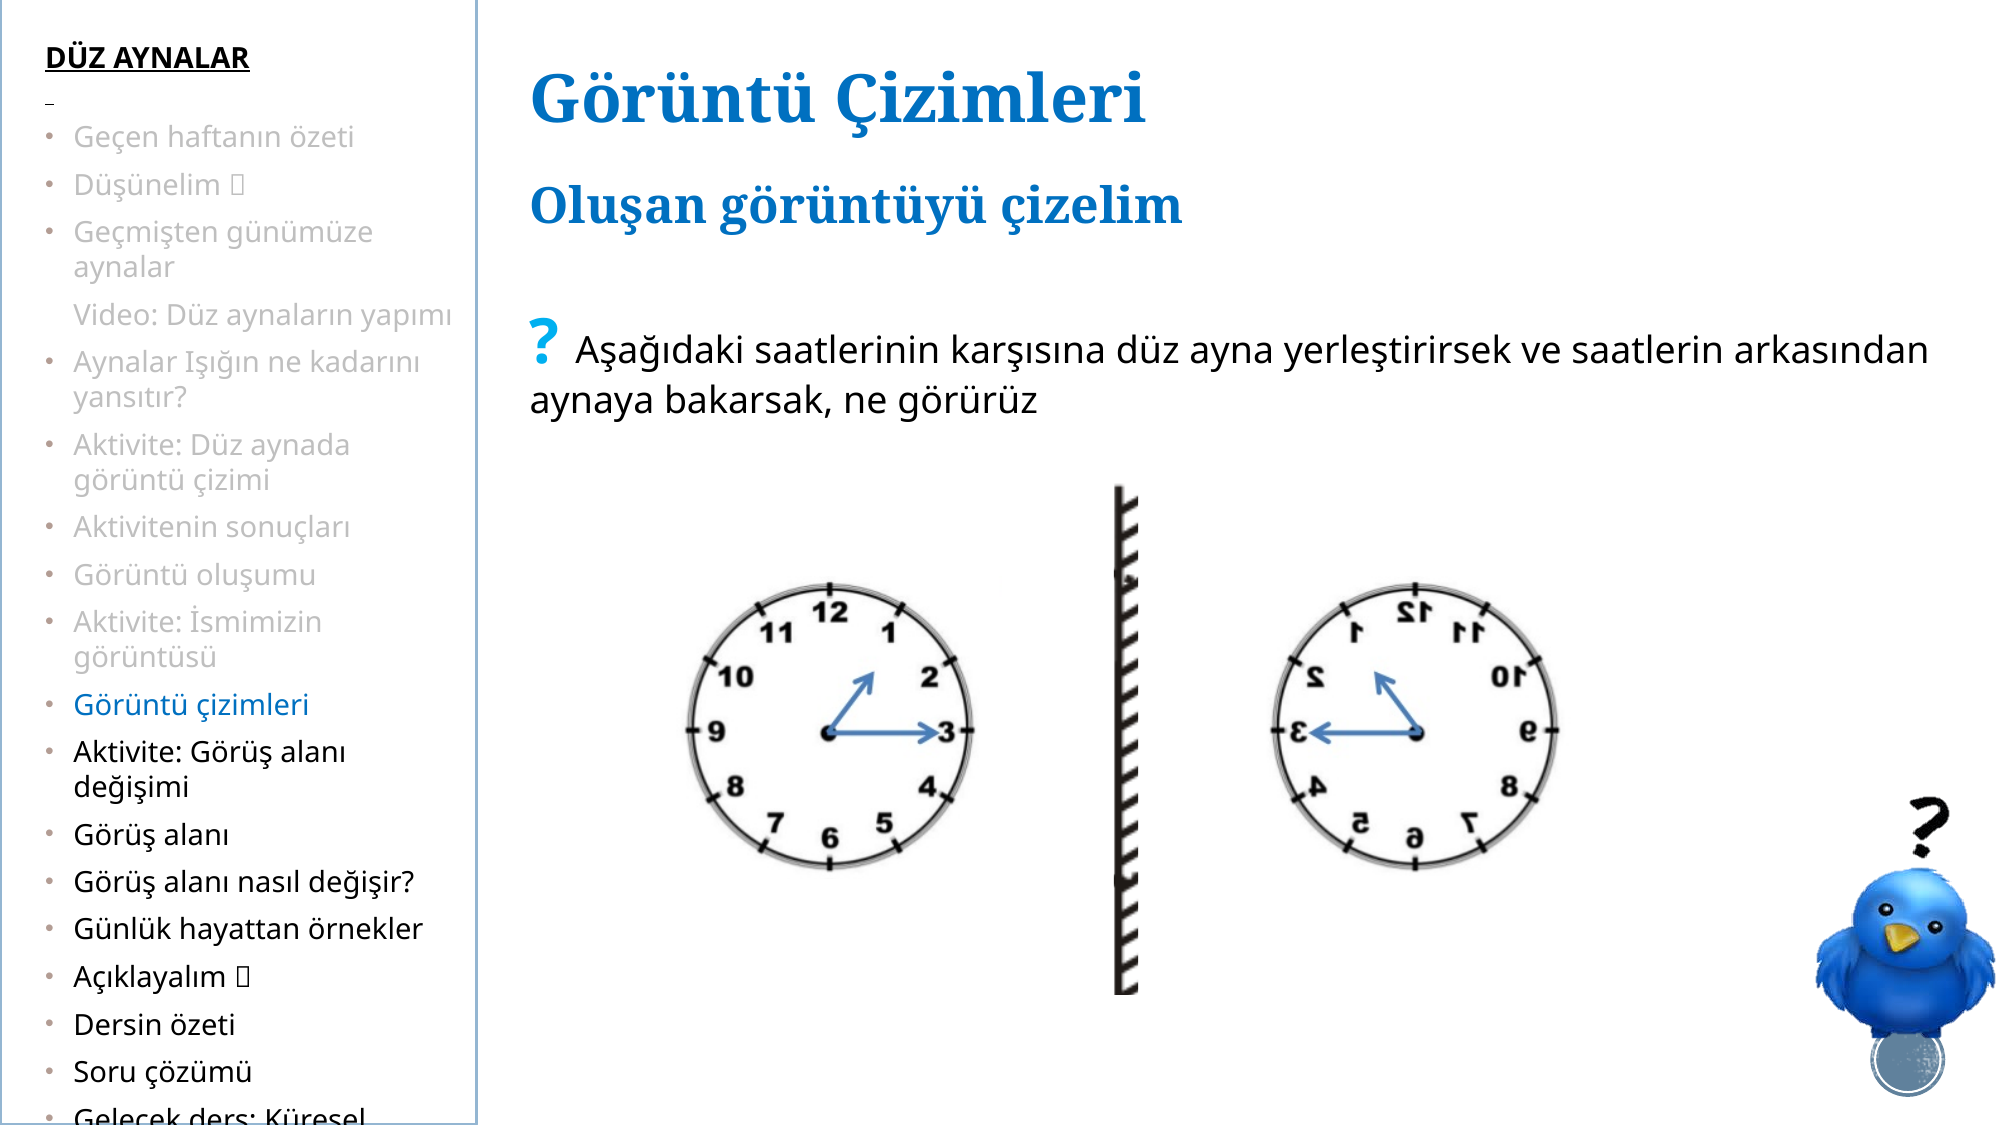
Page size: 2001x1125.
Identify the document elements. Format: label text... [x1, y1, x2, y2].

picture [1790, 786, 2000, 1066]
text_box Görüntü Çizimleri [514, 52, 2000, 149]
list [620, 580, 1000, 877]
text_box ? Aşağıdaki saatlerinin karşısına düz ayna yerleştirirsek ve saatlerin arkasından aynaya bakarsak, ne görürüz [514, 294, 1959, 429]
text_box DÜZ AYNALAR Geçen haftanın özeti Düşünelim  Geçmişten günümüze aynalar Video: Düz aynaların yapımı Aynalar Işığın ne kadarını yansıtır? Aktivite: Düz aynada görüntü çizimi Aktivitenin sonuçları Görüntü oluşumu Aktivite: İsmimizin görüntüsü Görüntü çizimleri Aktivite: Görüş alanı değişimi Görüş alanı Görüş alanı nasıl değişir? Günlük hayattan örnekler Açıklayalım  Dersin özeti Soru çözümü Gelecek ders: Küresel aynalar [0, 0, 478, 1125]
picture [616, 576, 1002, 879]
title Oluşan görüntüyü çizelim [514, 149, 1927, 267]
picture [1250, 576, 1589, 876]
picture [1113, 476, 1139, 995]
